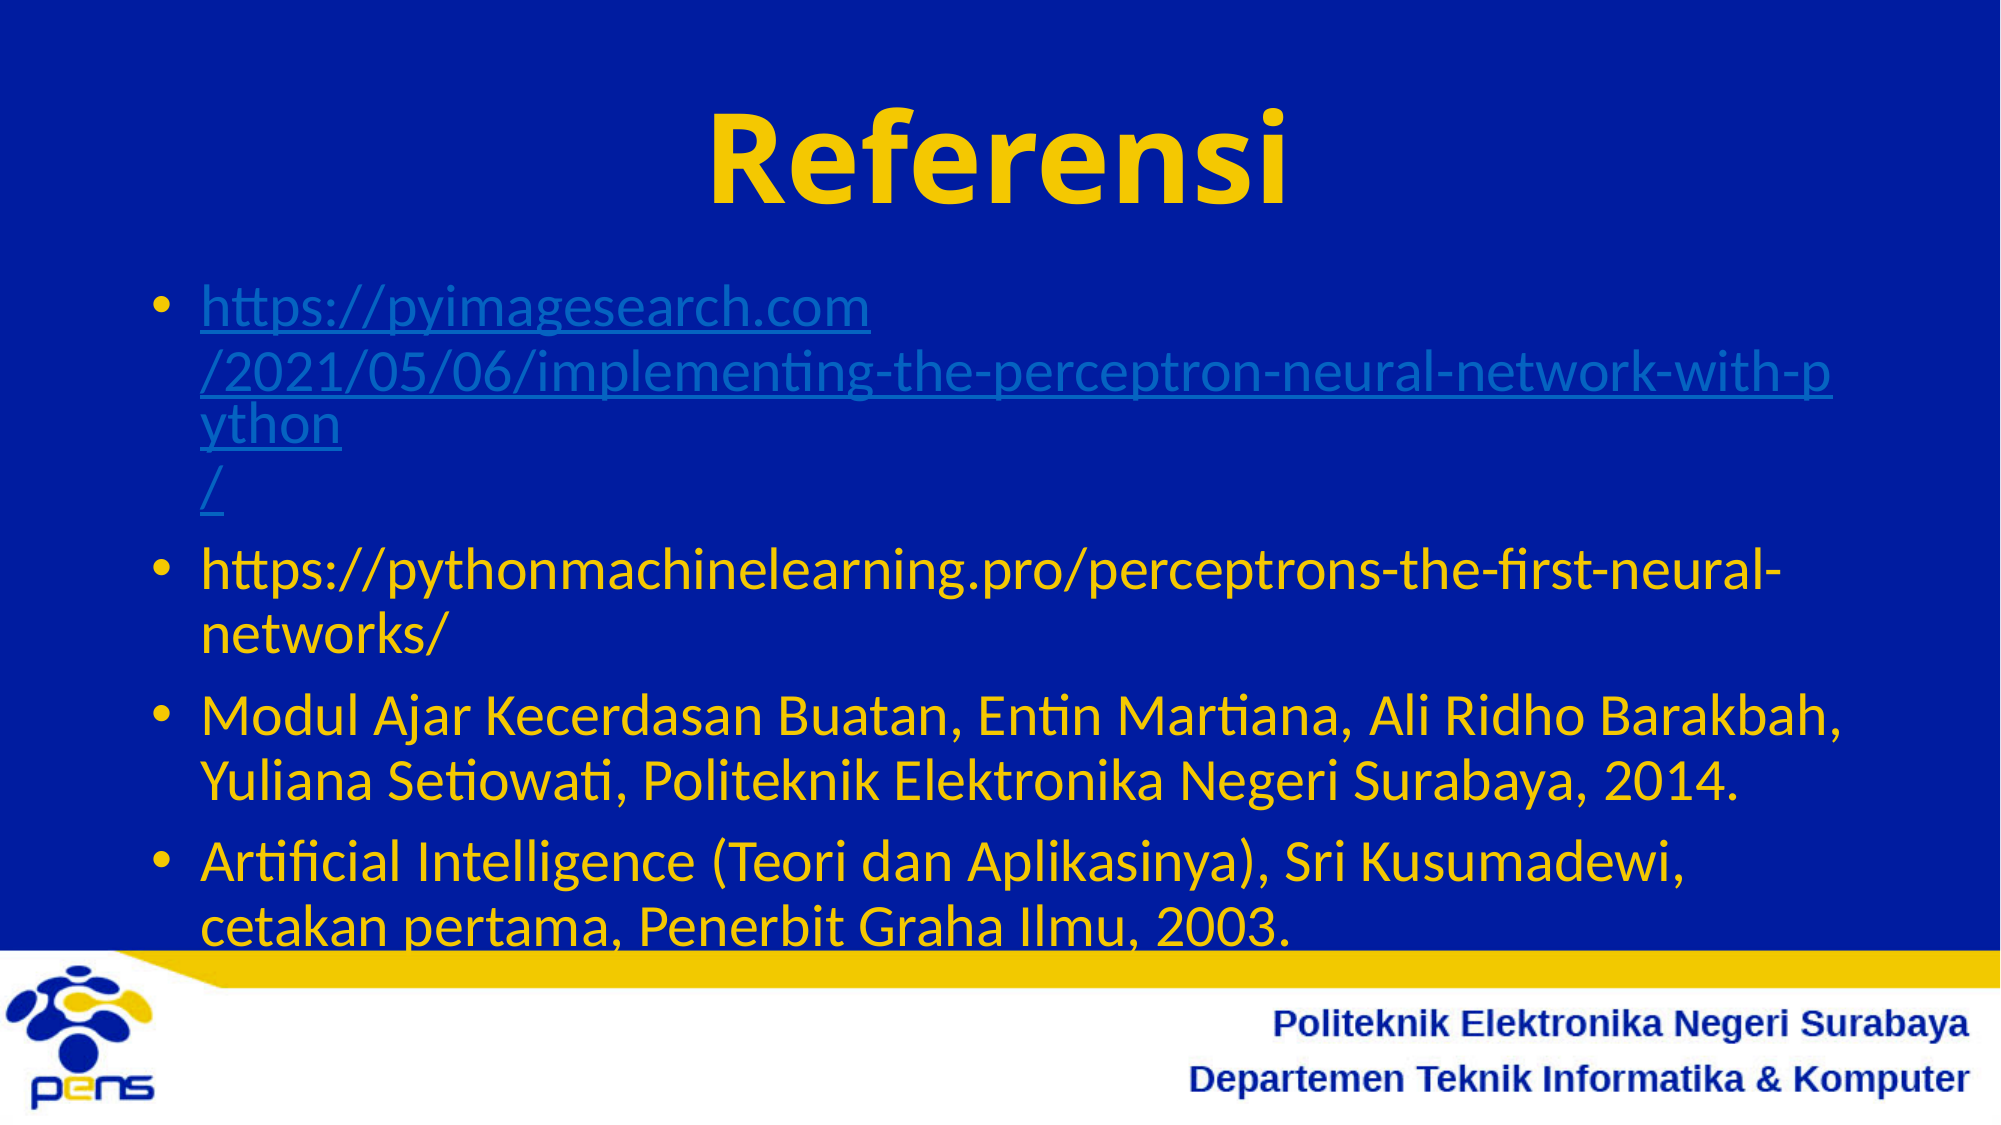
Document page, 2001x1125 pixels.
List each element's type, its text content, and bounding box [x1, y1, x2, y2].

picture [0, 0, 2001, 1125]
list https://pyimagesearch.com/2021/05/06/implementing-the-perceptron-neural-network-with-python/ https://pythonmachinelearning.pro/perceptrons-the-first-neural-networks/ Modul Ajar Kecerdasan Buatan, Entin Martiana, Ali Ridho Barakbah, Yuliana Setiowati, Politeknik Elektronika Negeri Surabaya, 2014. Artificial Intelligence (Teori dan Aplikasinya), Sri Kusumadewi, cetakan pertama, Penerbit Graha Ilmu, 2003. [136, 267, 1862, 931]
title Referensi [136, 82, 1862, 239]
